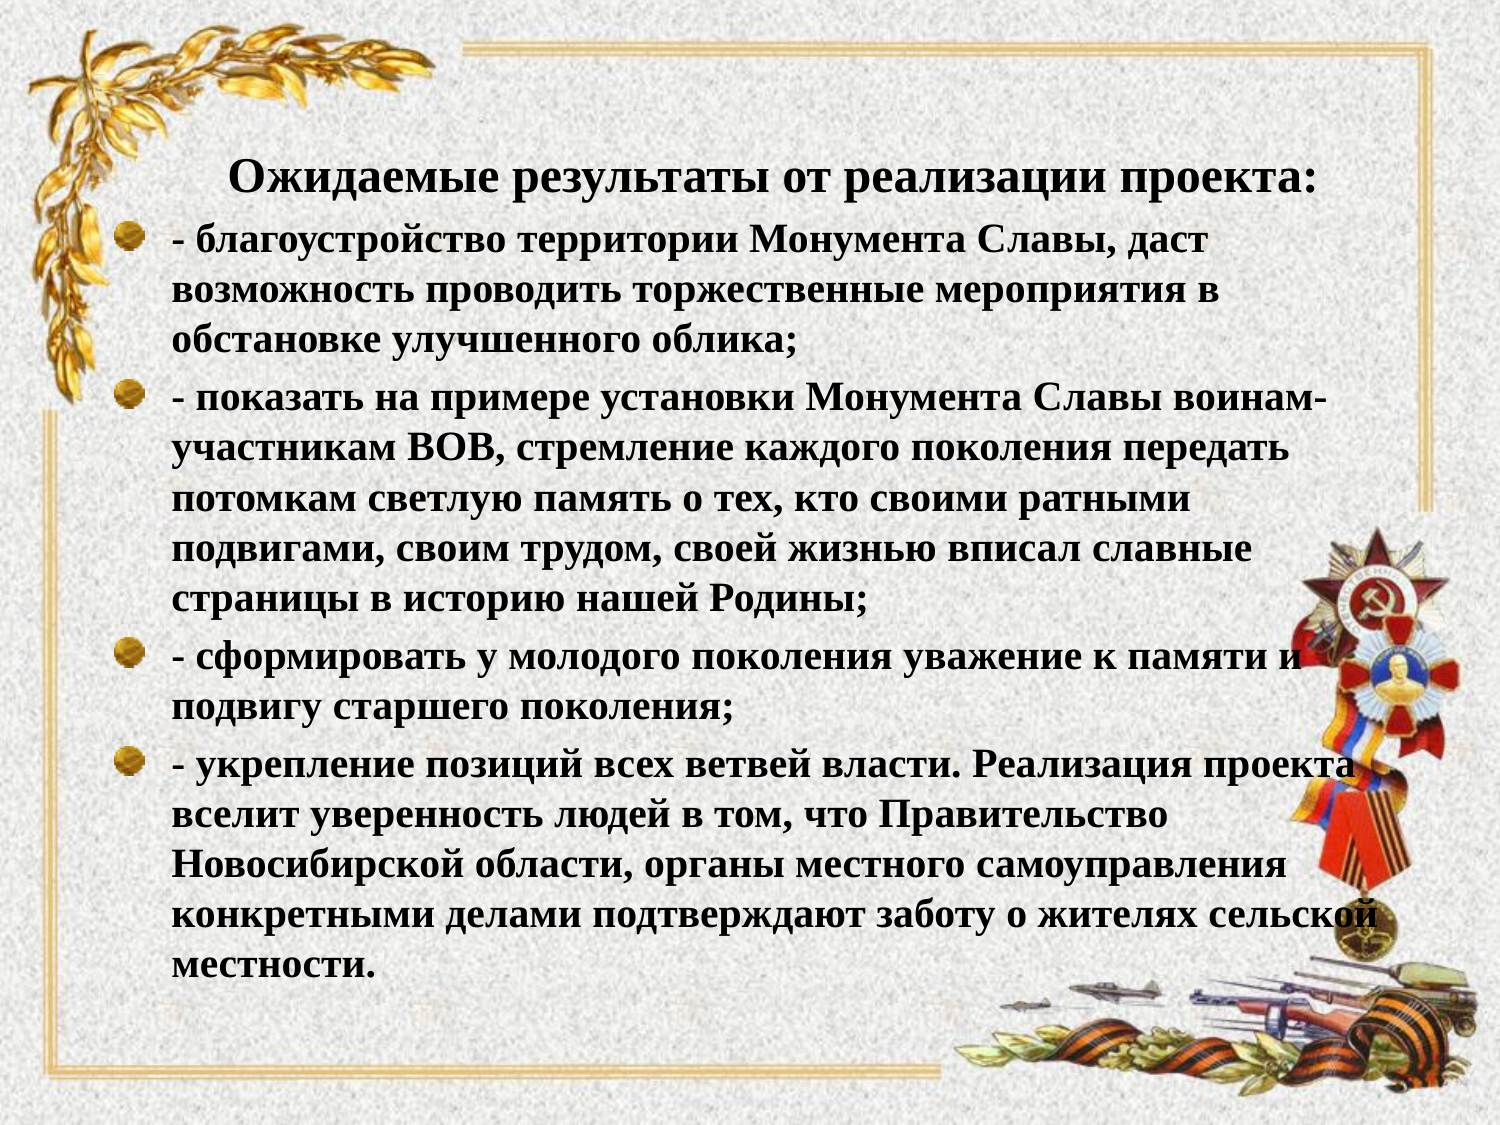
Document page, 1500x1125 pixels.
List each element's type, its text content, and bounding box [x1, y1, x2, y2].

list Ожидаемые результаты от реализации проекта: - благоустройство территории Монумента Славы, даст возможность проводить торжественные мероприятия в обстановке улучшенного облика; - показать на примере установки Монумента Славы воинам- участникам ВОВ, стремление каждого поколения передать потомкам светлую память о тех, кто своими ратными подвигами, своим трудом, своей жизнью вписал славные страницы в историю нашей Родины; - сформировать у молодого поколения уважение к памяти и подвигу старшего поколения; - укрепление позиций всех ветвей власти. Реализация проекта вселит уверенность людей в том, что Правительство Новосибирской области, органы местного самоуправления конкретными делами подтверждают заботу о жителях сельской местности. [99, 74, 1413, 818]
picture [0, 0, 1500, 1125]
